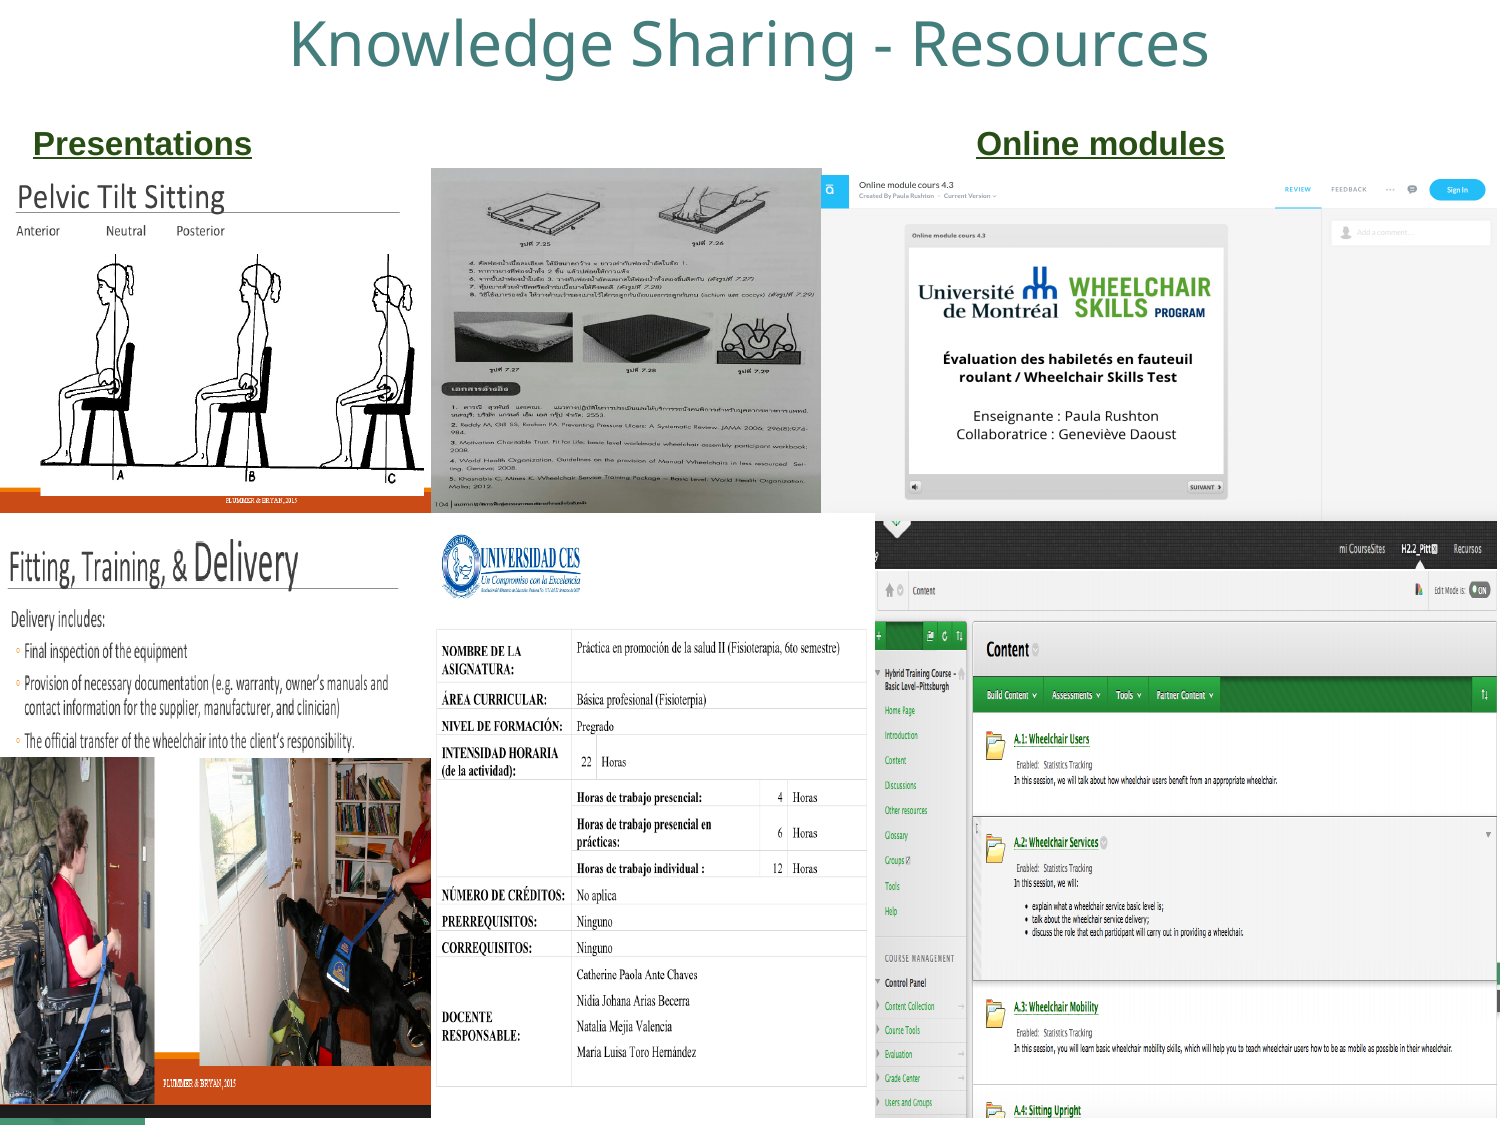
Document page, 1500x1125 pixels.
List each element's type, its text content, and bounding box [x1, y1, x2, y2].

picture [0, 168, 1497, 1125]
text_box Presentations [18, 107, 453, 143]
text_box Online modules [961, 107, 1285, 143]
title Knowledge Sharing - Resources [0, 0, 1500, 83]
